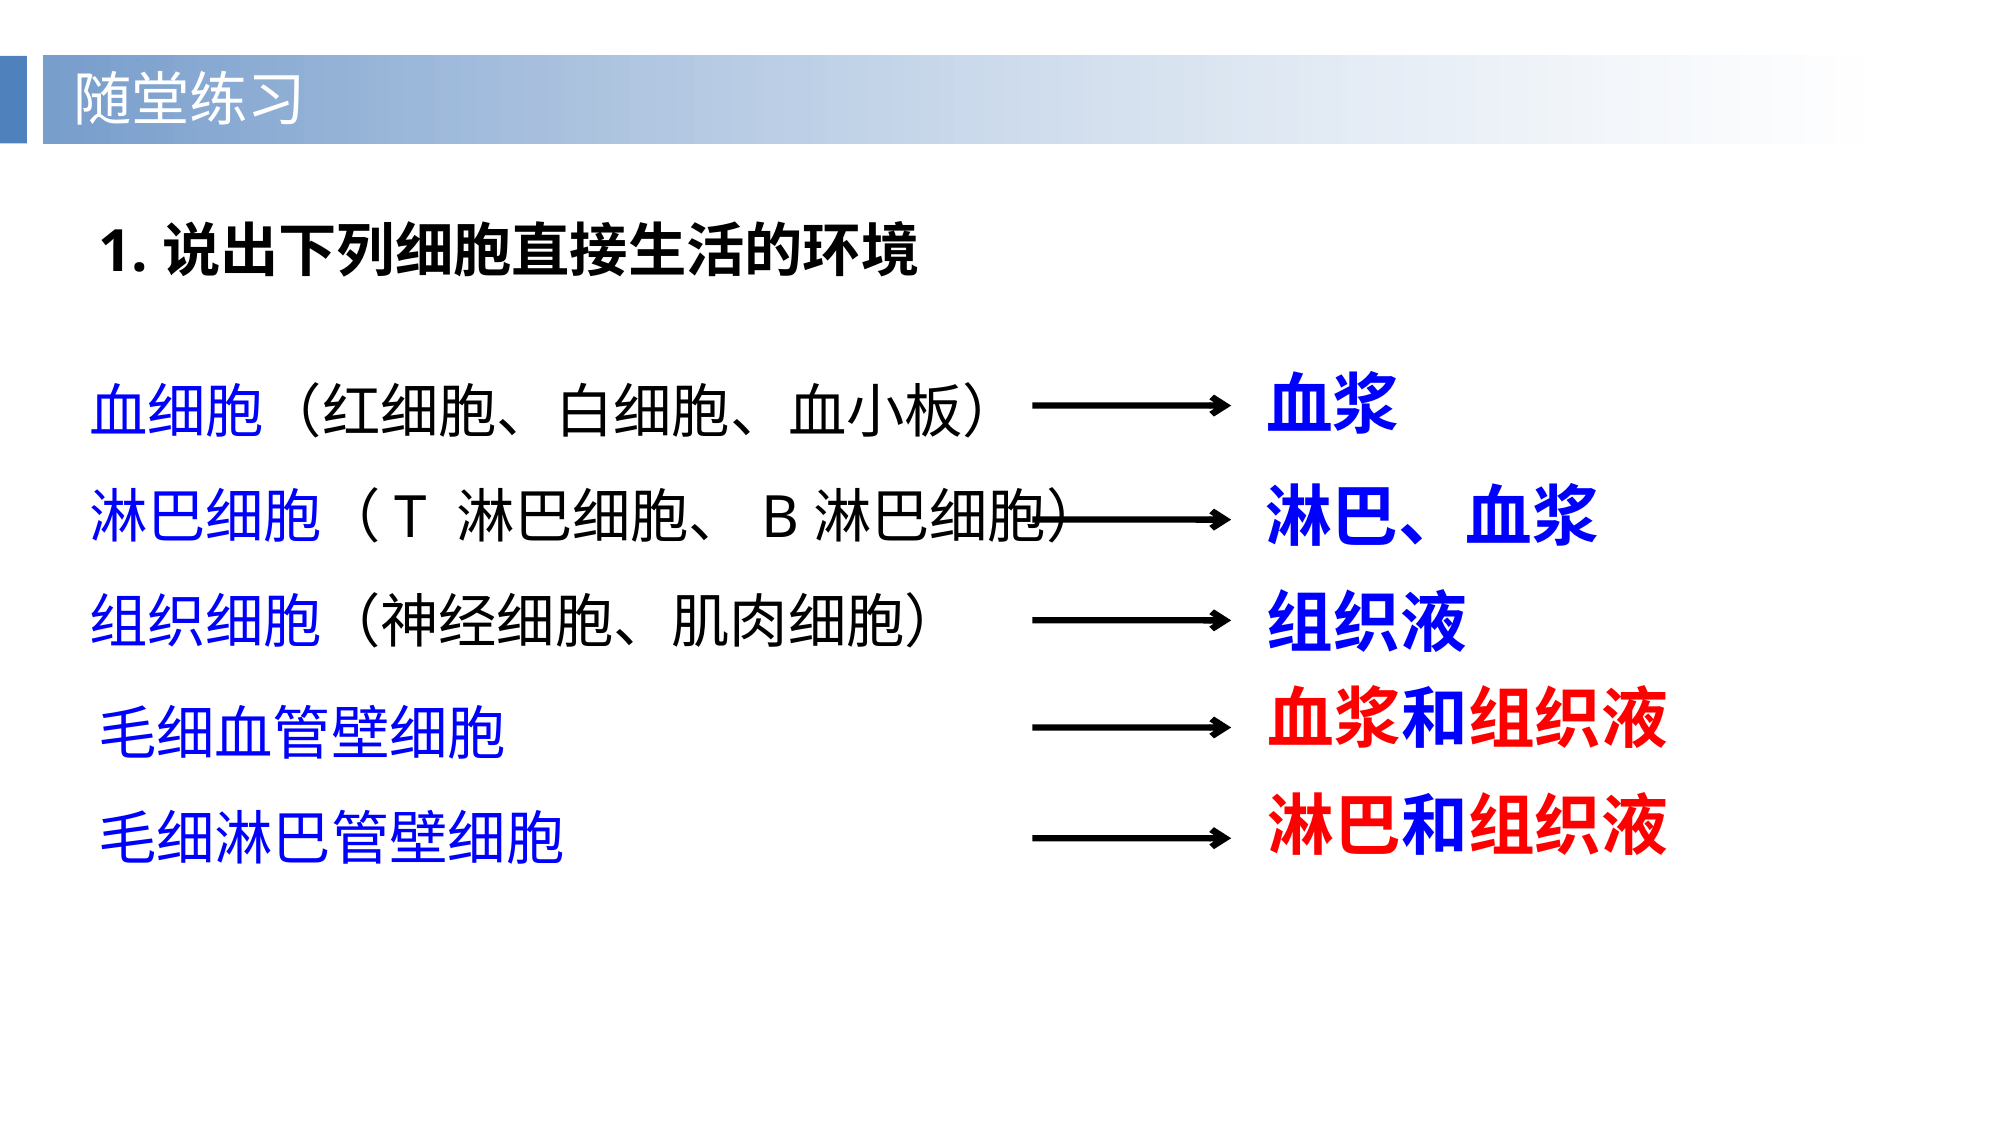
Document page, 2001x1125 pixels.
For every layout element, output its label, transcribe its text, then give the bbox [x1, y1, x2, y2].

text_box 淋巴、血浆 [1250, 466, 1690, 562]
text_box 淋巴和组织液 [1253, 775, 1684, 871]
text_box 毛细血管壁细胞 毛细淋巴管壁细胞 [83, 662, 651, 879]
text_box 组织液 [1251, 572, 1482, 667]
text_box 血浆 [1251, 354, 1415, 449]
text_box 随堂练习 [73, 62, 307, 133]
text_box 1.说出下列细胞直接生活的环境 [83, 205, 1053, 291]
text_box 血浆和组织液 [1253, 668, 1684, 763]
text_box 血细胞（红细胞、白细胞、血小板） 淋巴细胞（T 淋巴细胞、B淋巴细胞） 组织细胞（神经细胞、肌肉细胞） [74, 331, 1119, 662]
